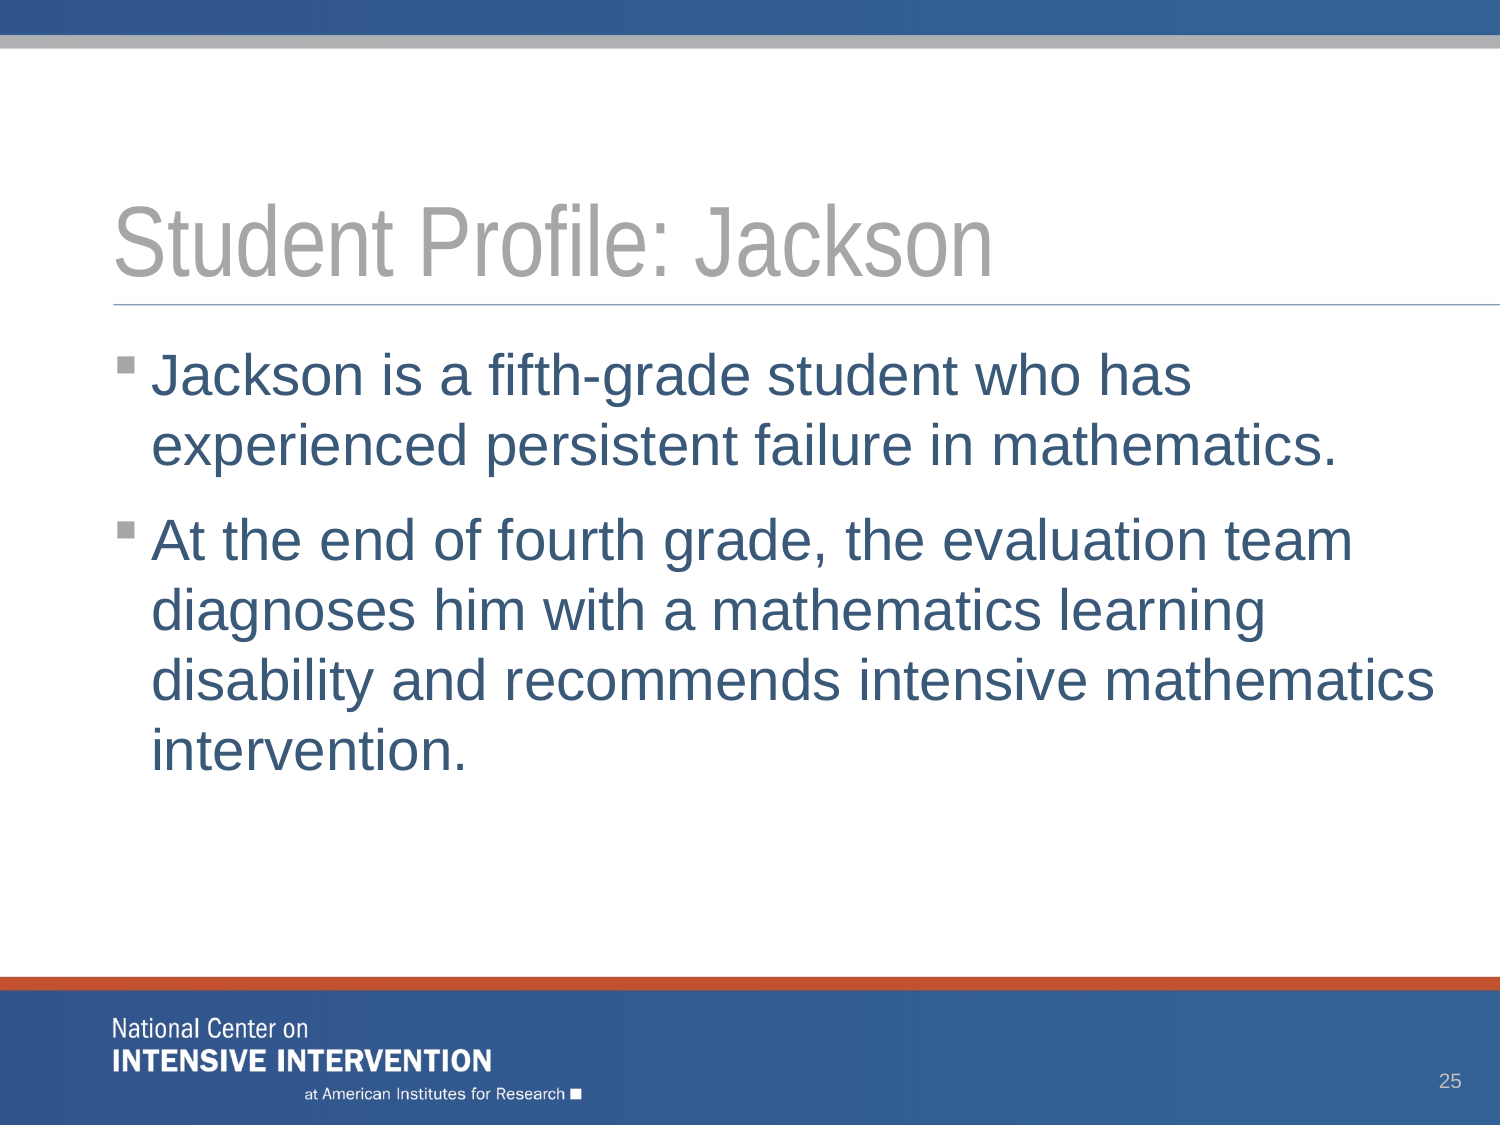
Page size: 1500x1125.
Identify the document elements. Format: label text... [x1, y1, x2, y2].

slide_number 25 [1436, 1067, 1462, 1093]
picture [0, 0, 1500, 1125]
title Student Profile: Jackson [112, 51, 1463, 297]
list Jackson is a fifth-grade student who has experienced persistent failure in mathematics. At the end of fourth grade, the evaluation team diagnoses him with a mathematics learning disability and recommends intensive mathematics intervention. [112, 336, 1463, 970]
